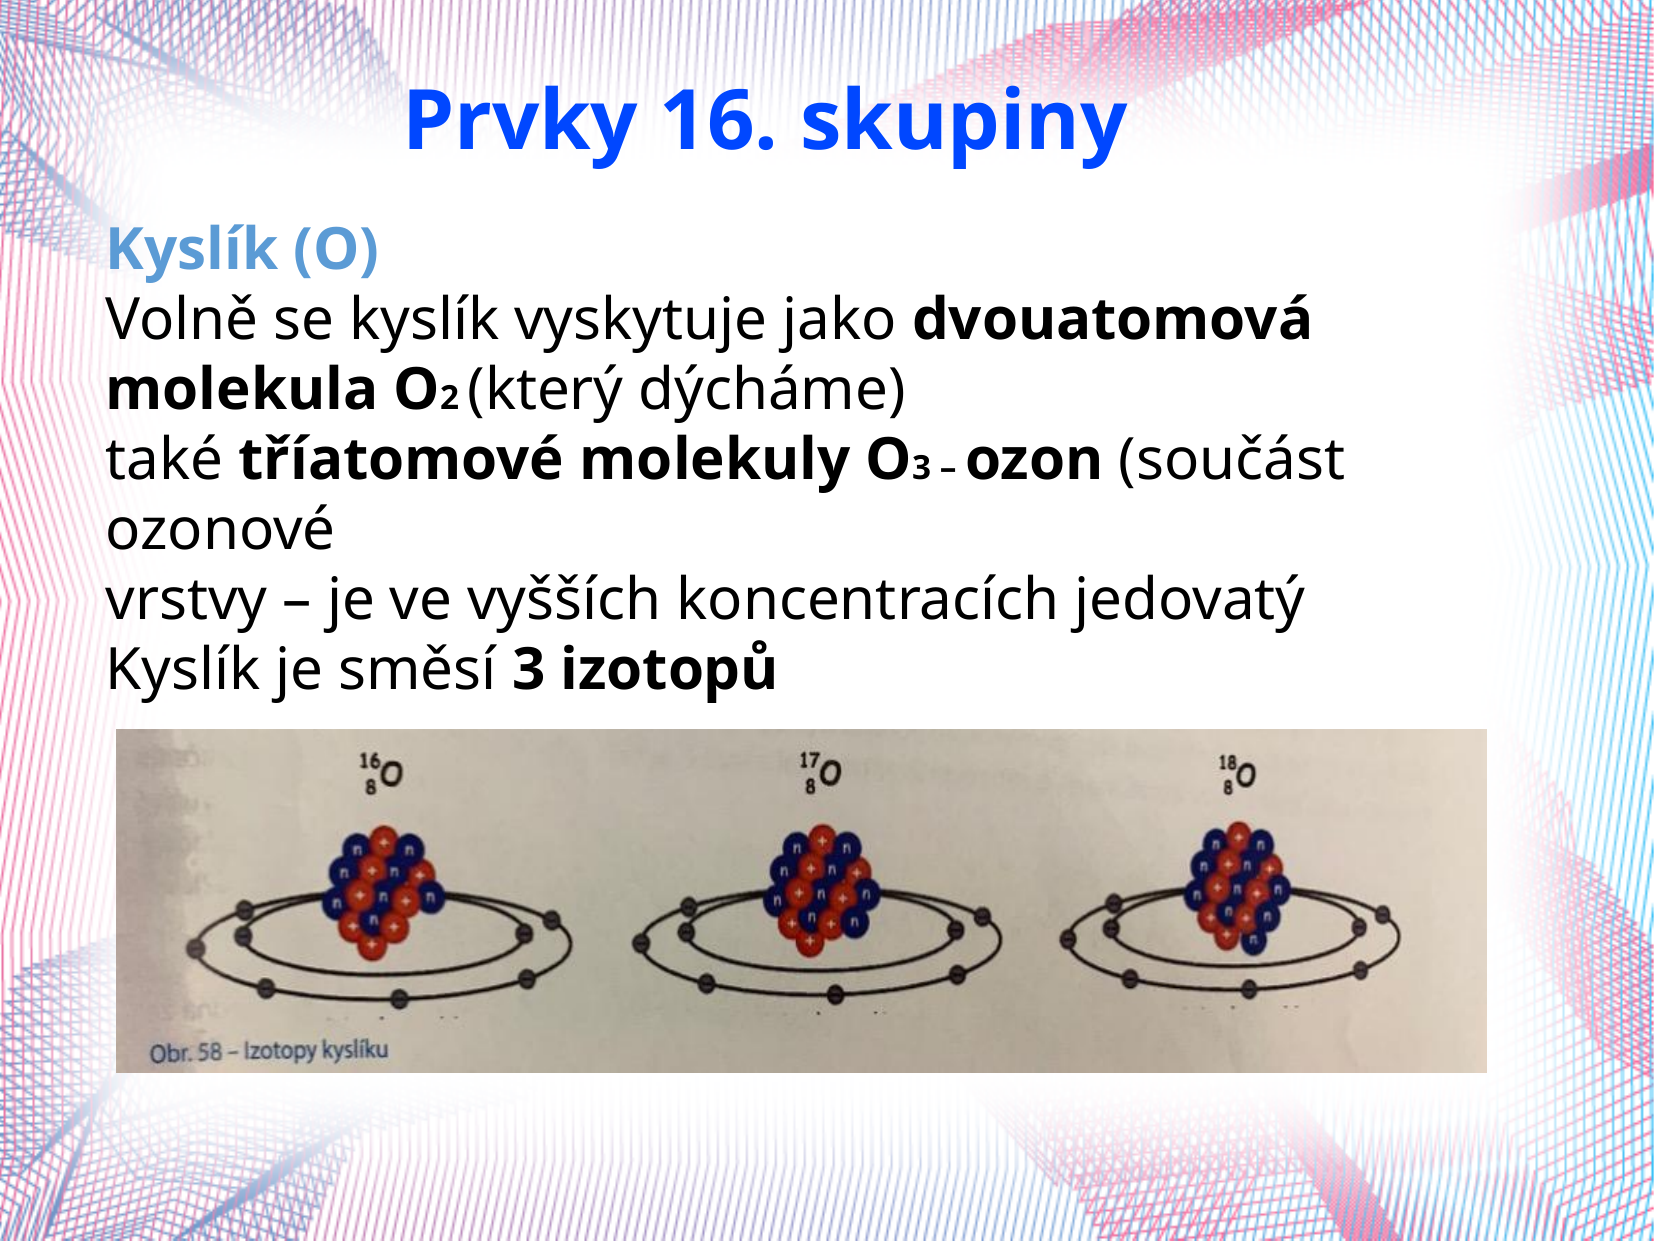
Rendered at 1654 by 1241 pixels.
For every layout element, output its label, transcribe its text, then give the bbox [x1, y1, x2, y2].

picture [0, 0, 1654, 1241]
text_box Kyslík (O) Volně se kyslík vyskytuje jako dvouatomová molekula O2 (který dýcháme) také tříatomové molekuly O3 – ozon (součást ozonové vrstvy – je ve vyšších koncentracích jedovatý Kyslík je směsí 3 izotopů [90, 203, 1594, 709]
text_box Prvky 16. skupiny [387, 58, 1144, 174]
